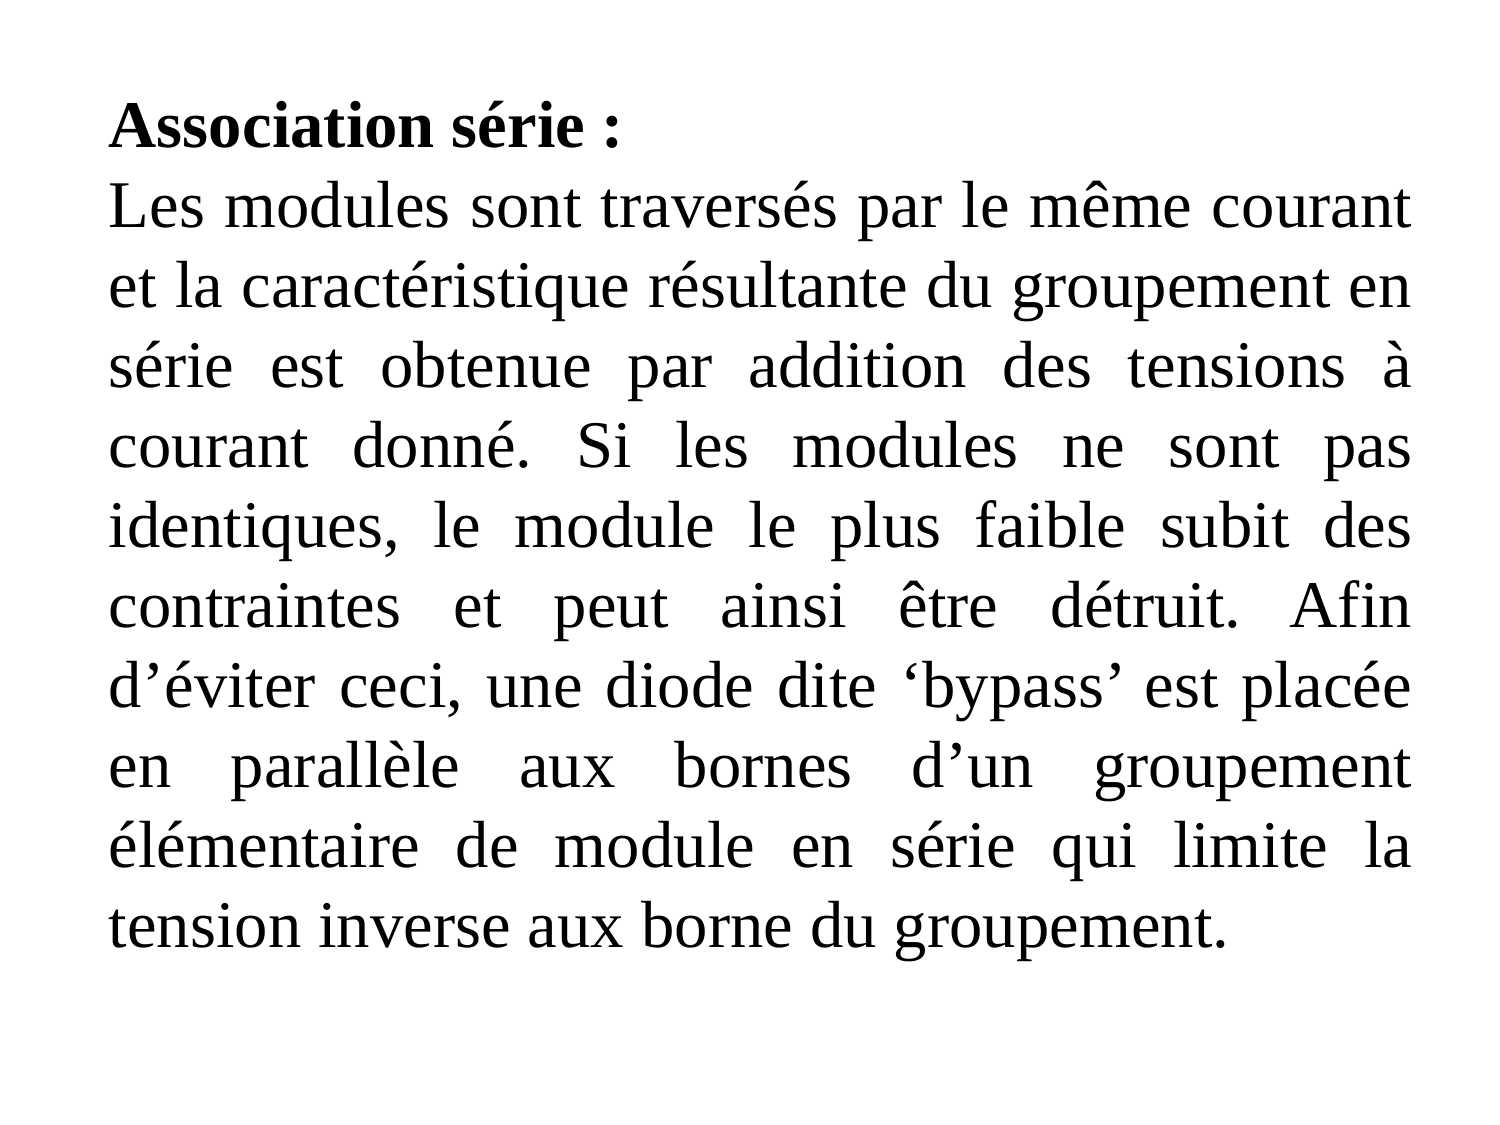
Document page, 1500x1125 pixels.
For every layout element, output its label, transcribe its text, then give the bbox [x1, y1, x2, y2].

text_box Association série : Les modules sont traversés par le même courant et la caractéristique résultante du groupement en série est obtenue par addition des tensions à courant donné. Si les modules ne sont pas identiques, le module le plus faible subit des contraintes et peut ainsi être détruit. Afin d’éviter ceci, une diode dite ‘bypass’ est placée en parallèle aux bornes d’un groupement élémentaire de module en série qui limite la tension inverse aux borne du groupement. [93, 73, 1430, 968]
